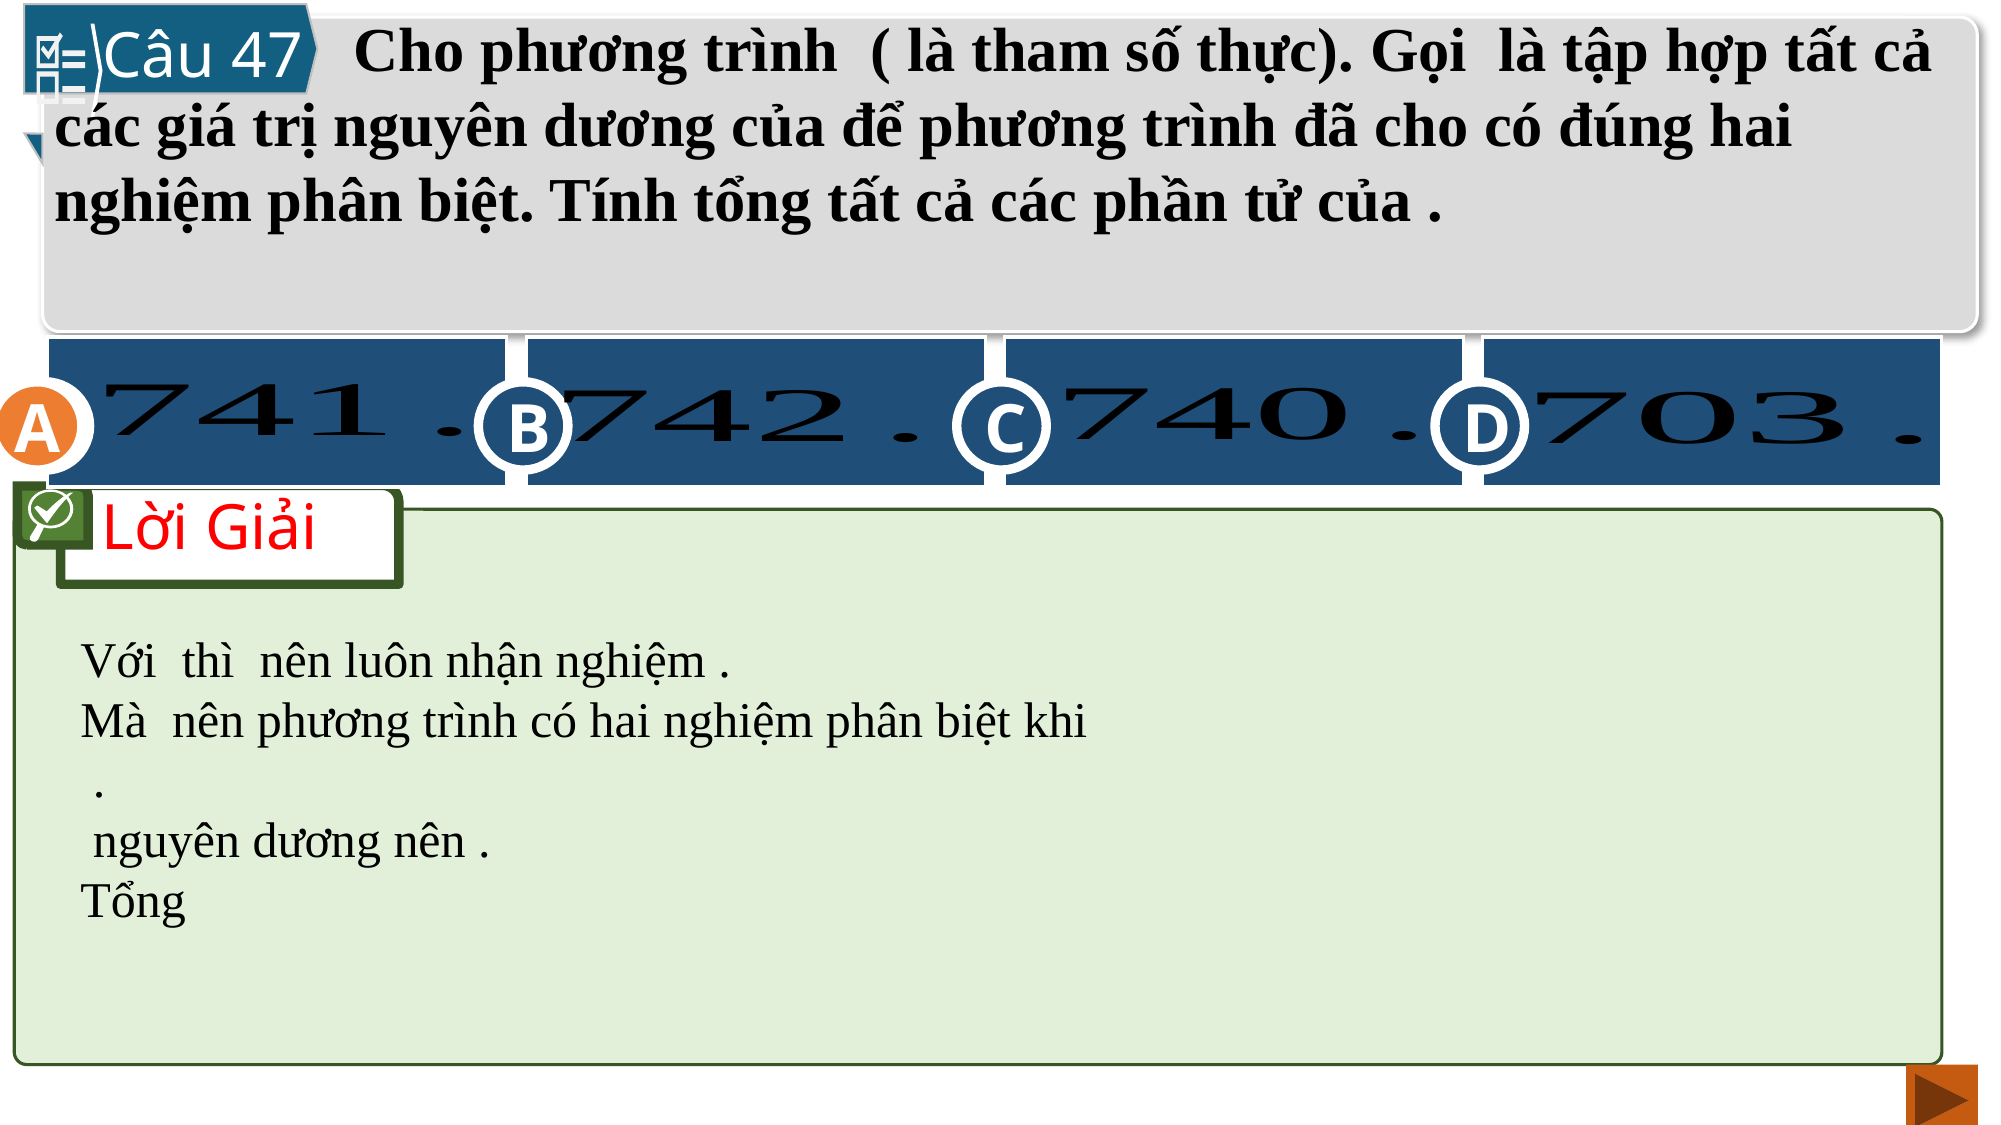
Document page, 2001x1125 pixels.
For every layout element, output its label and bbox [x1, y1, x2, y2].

text_box [14, 488, 1942, 1065]
text_box [24, 0, 2000, 457]
text_box [0, 336, 1942, 488]
text_box [1905, 1064, 1979, 1125]
